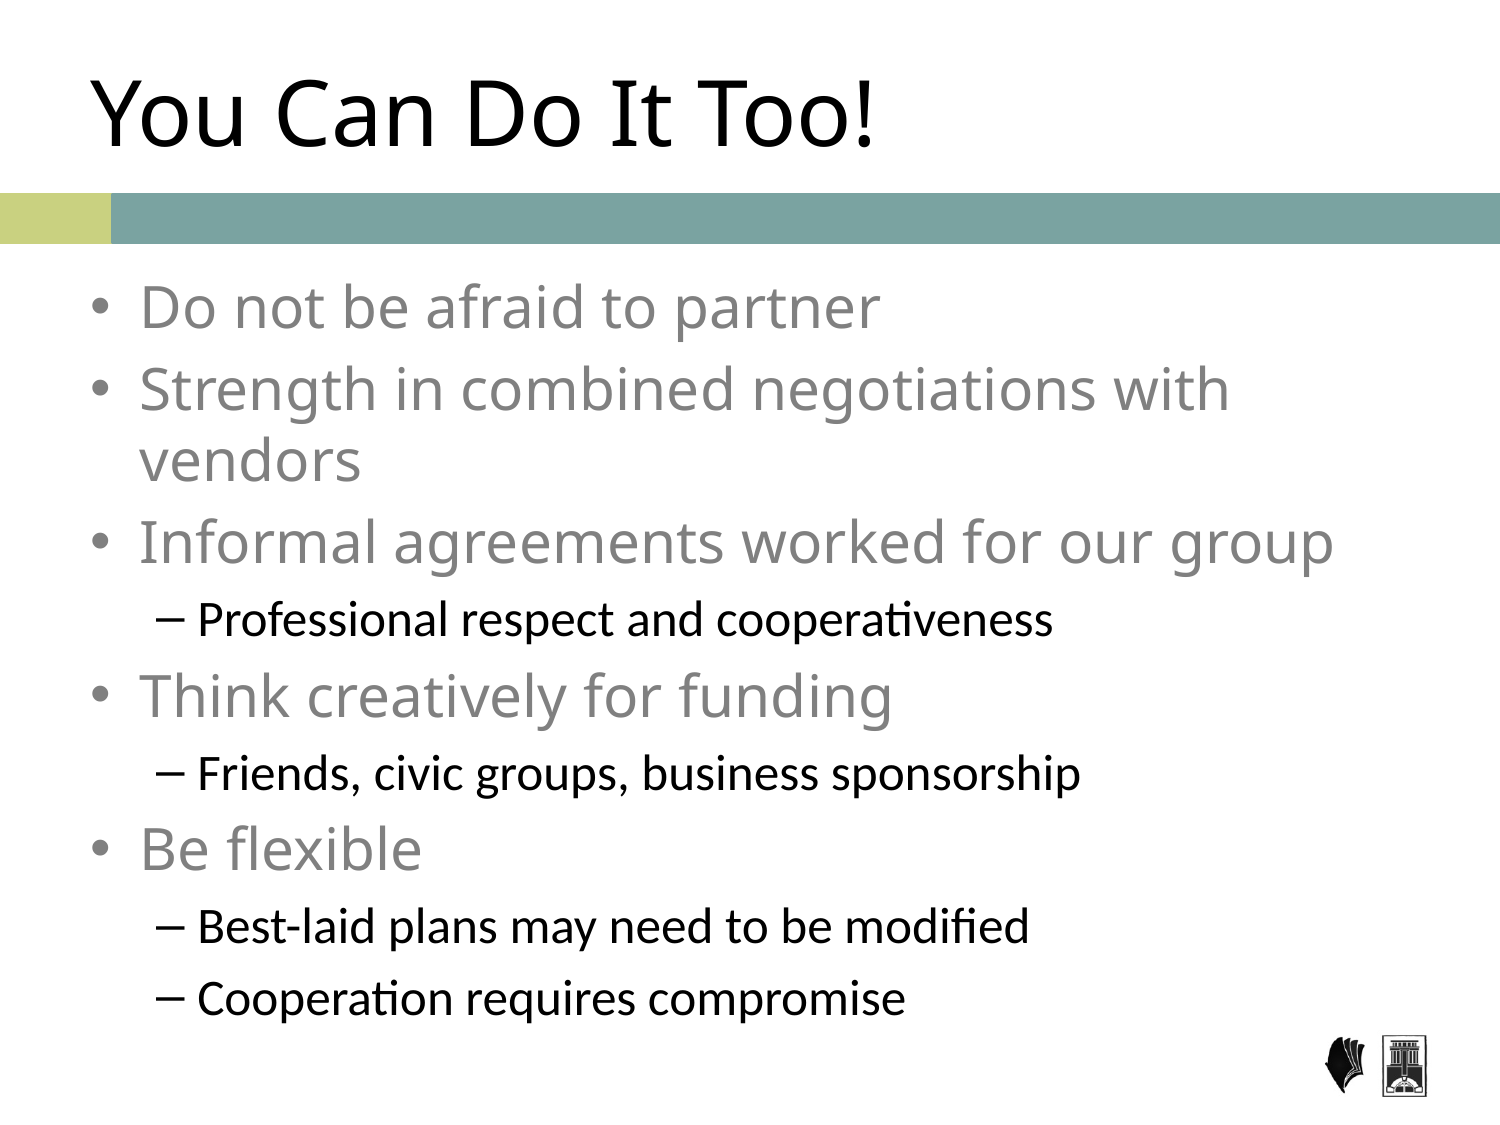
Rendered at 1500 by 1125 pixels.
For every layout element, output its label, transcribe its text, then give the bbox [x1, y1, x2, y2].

list Do not be afraid to partner Strength in combined negotiations with vendors Informal agreements worked for our group Professional respect and cooperativeness Think creatively for funding Friends, civic groups, business sponsorship Be flexible Best-laid plans may need to be modified Cooperation requires compromise [75, 262, 1425, 1042]
picture [1305, 1024, 1445, 1105]
title You Can Do It Too! [75, 45, 1425, 175]
